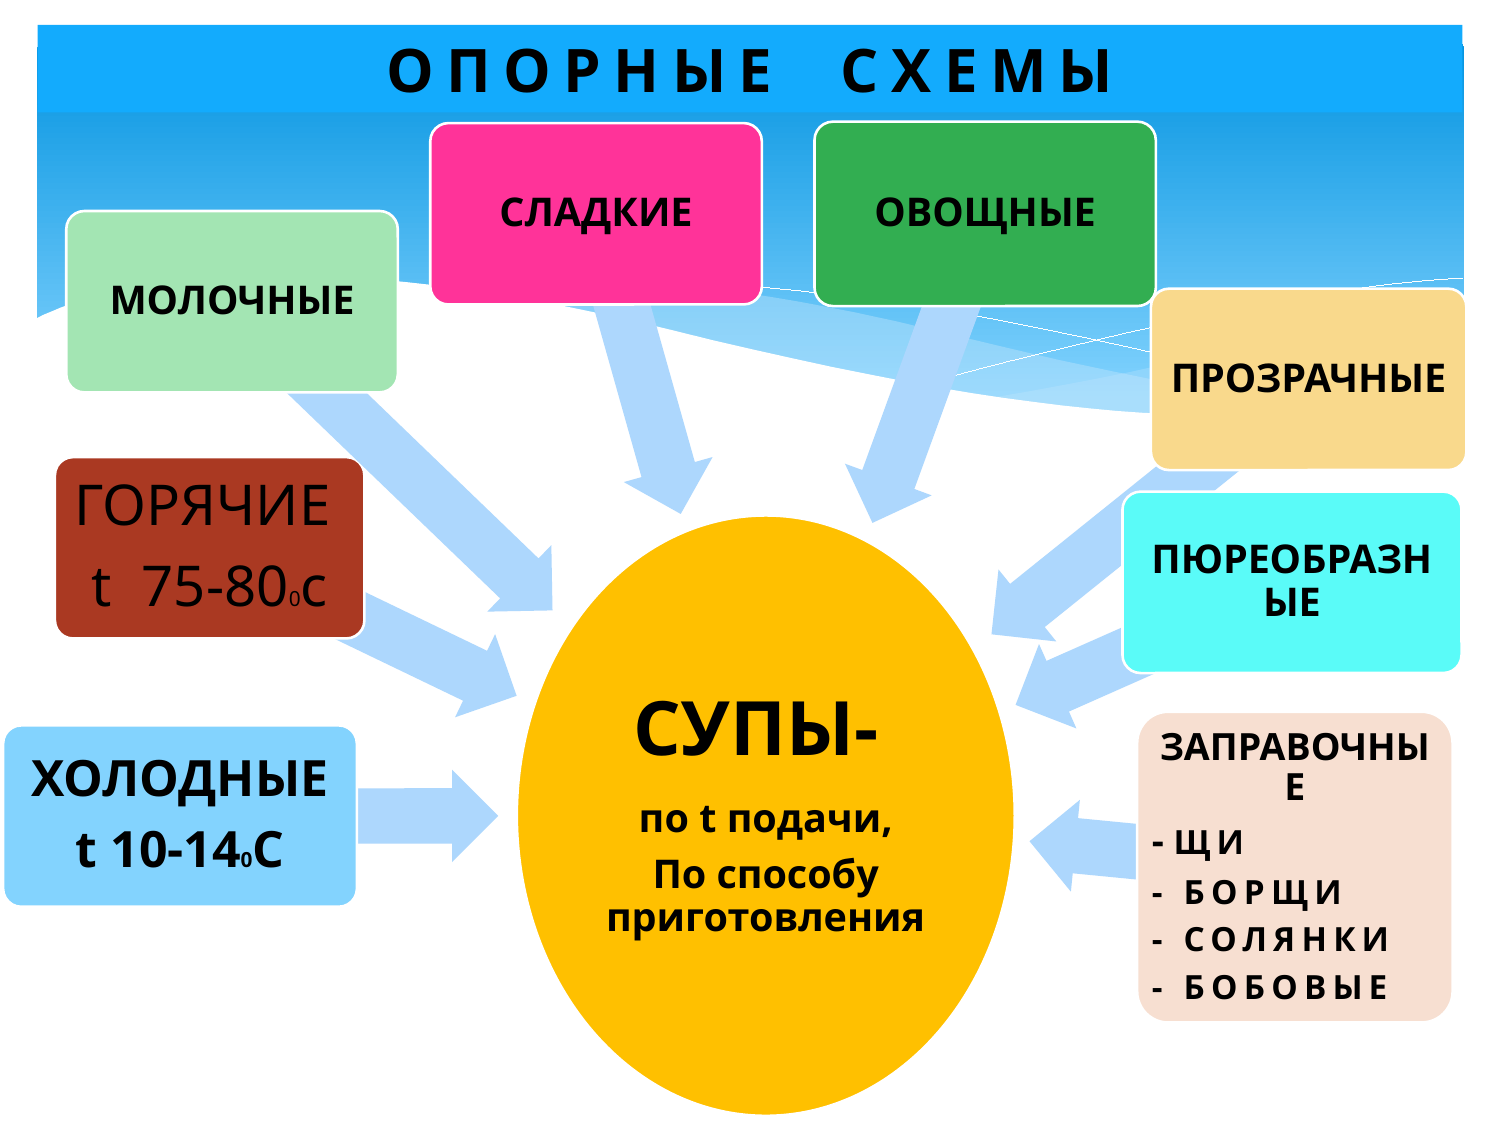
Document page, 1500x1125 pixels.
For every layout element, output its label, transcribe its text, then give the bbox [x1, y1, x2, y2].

title ОПОРНЫЕ СХЕМЫ [37, 24, 1463, 113]
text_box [24, 137, 1488, 1101]
